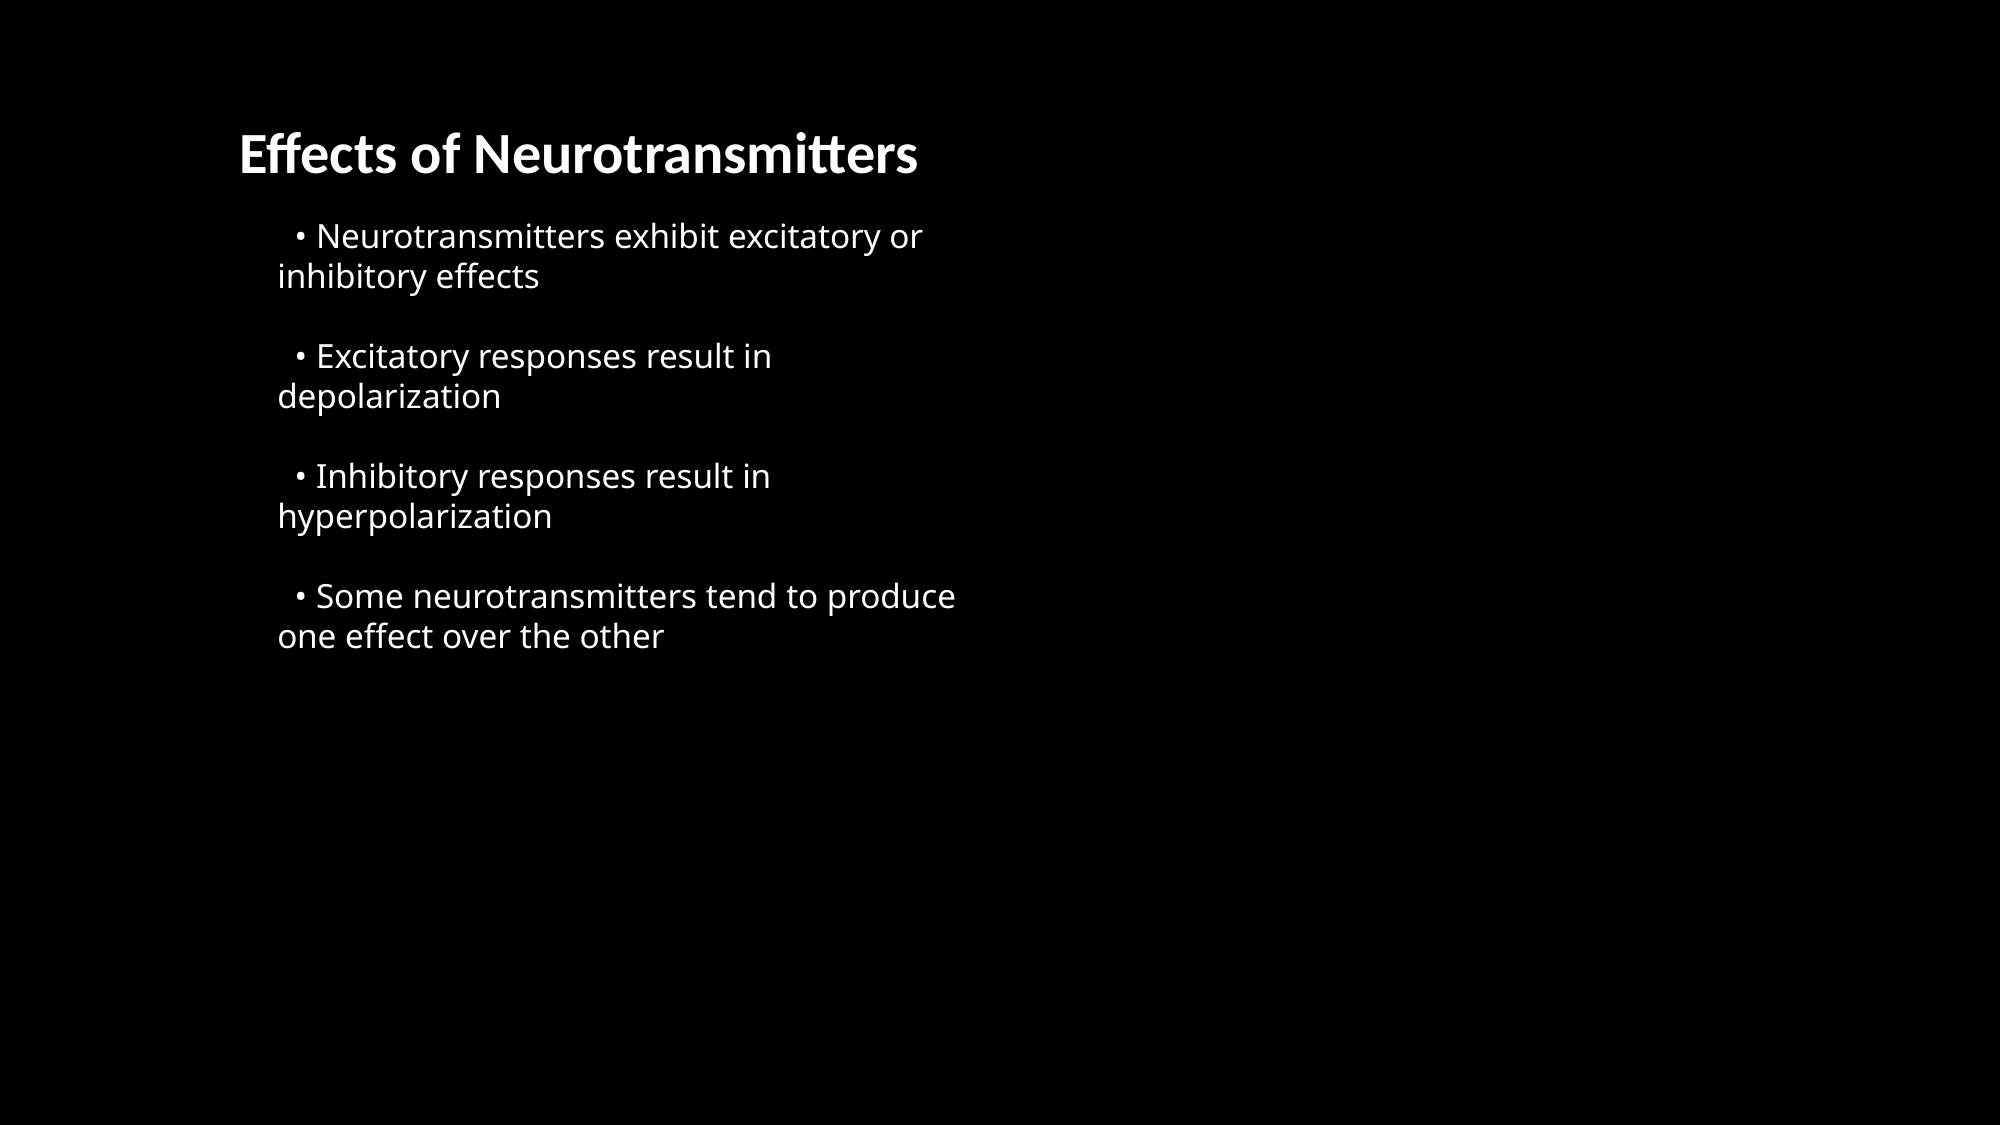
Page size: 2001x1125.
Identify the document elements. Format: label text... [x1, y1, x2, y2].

text_box • Excitatory responses result in depolarization [262, 337, 1013, 413]
text_box • Inhibitory responses result in hyperpolarization [262, 457, 1013, 533]
text_box Effects of Neurotransmitters [225, 112, 1463, 188]
text_box • Some neurotransmitters tend to produce one effect over the other [262, 577, 1013, 653]
text_box • Neurotransmitters exhibit excitatory or inhibitory effects [262, 217, 1013, 293]
